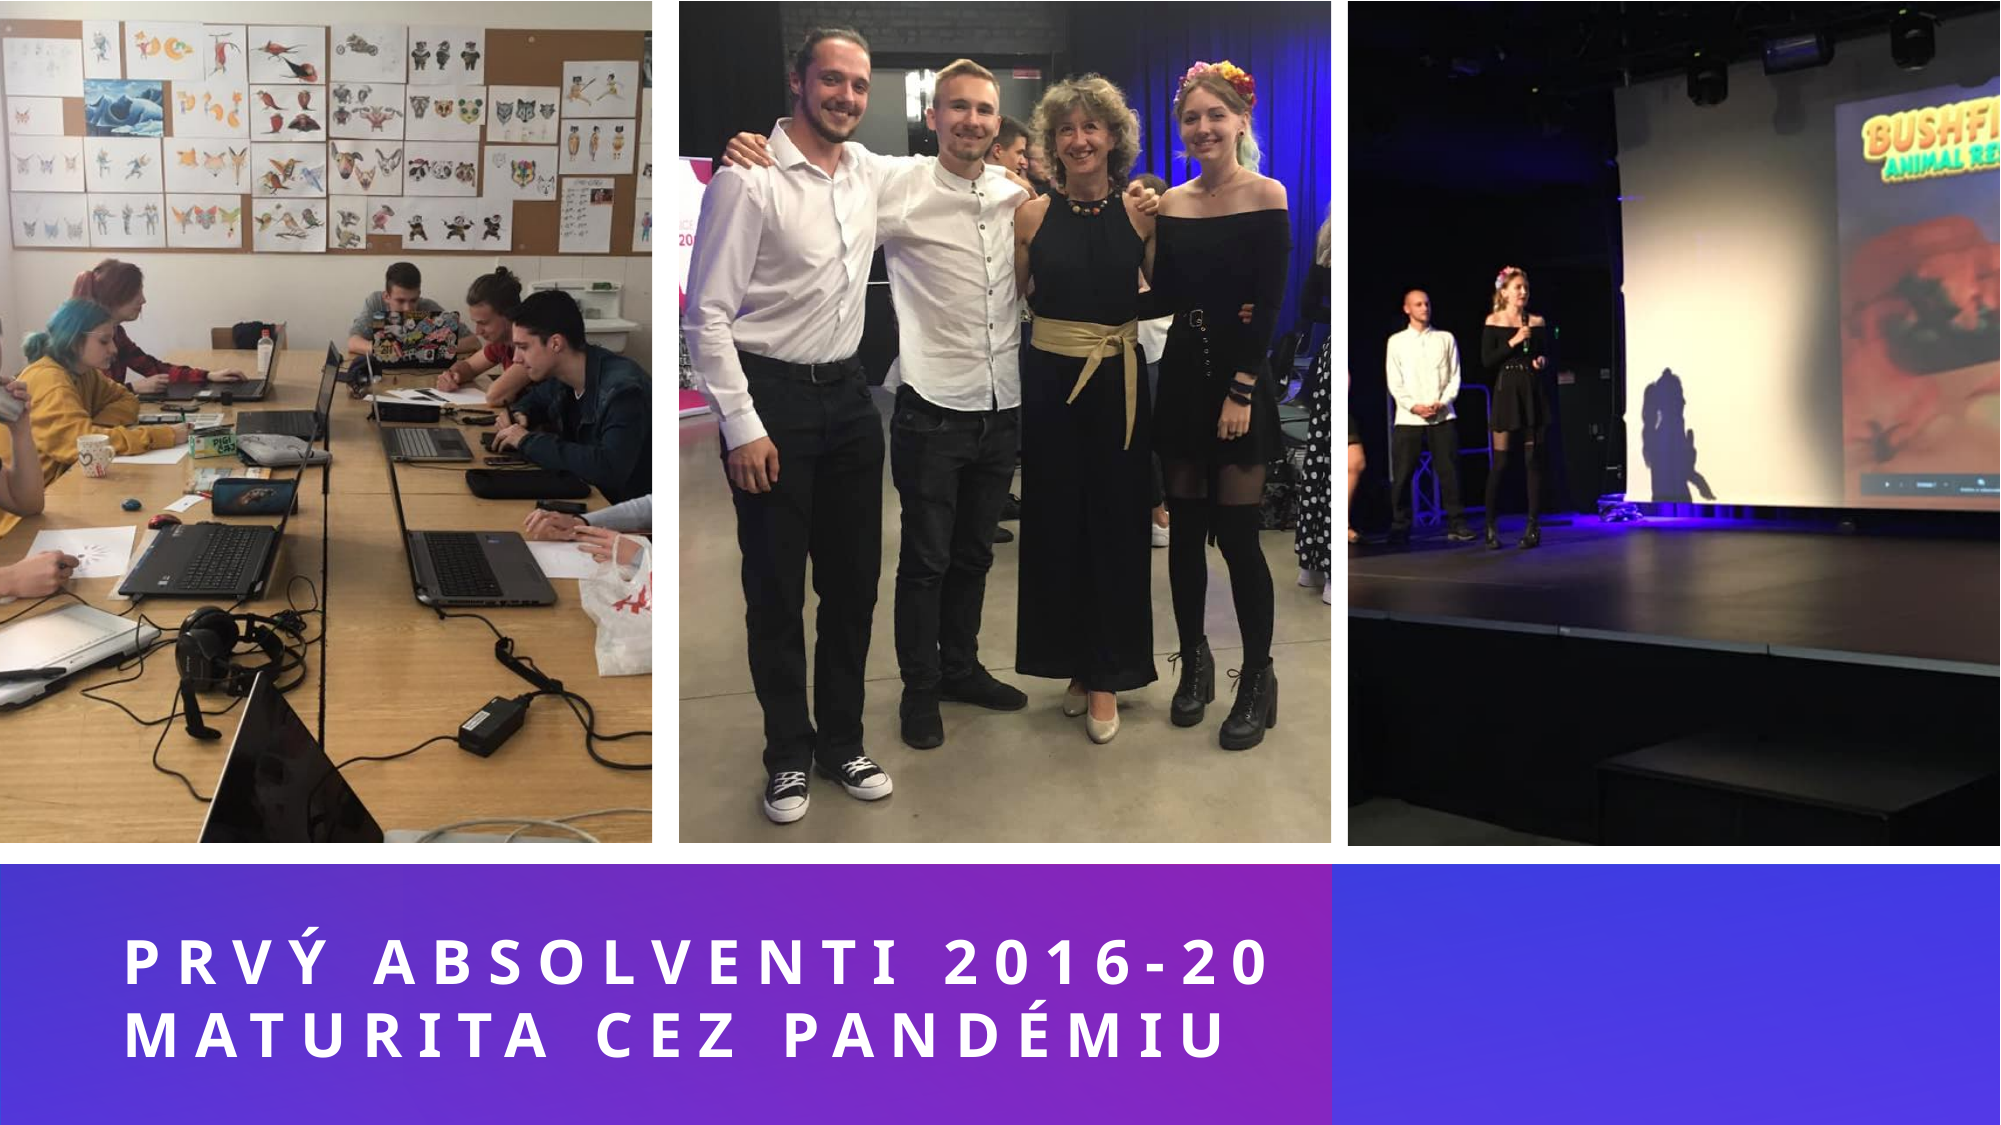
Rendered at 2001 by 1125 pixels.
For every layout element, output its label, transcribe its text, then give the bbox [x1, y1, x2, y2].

picture [0, 1, 653, 844]
picture [1347, 1, 2000, 846]
text_box [0, 0, 2000, 864]
title PRVÝ ABSOLVENTI 2016-20 MATURITA cez PANDÉMIU [122, 905, 1298, 1088]
text_box [403, 864, 2000, 1125]
picture [678, 1, 1332, 843]
text_box [1, 864, 403, 1125]
